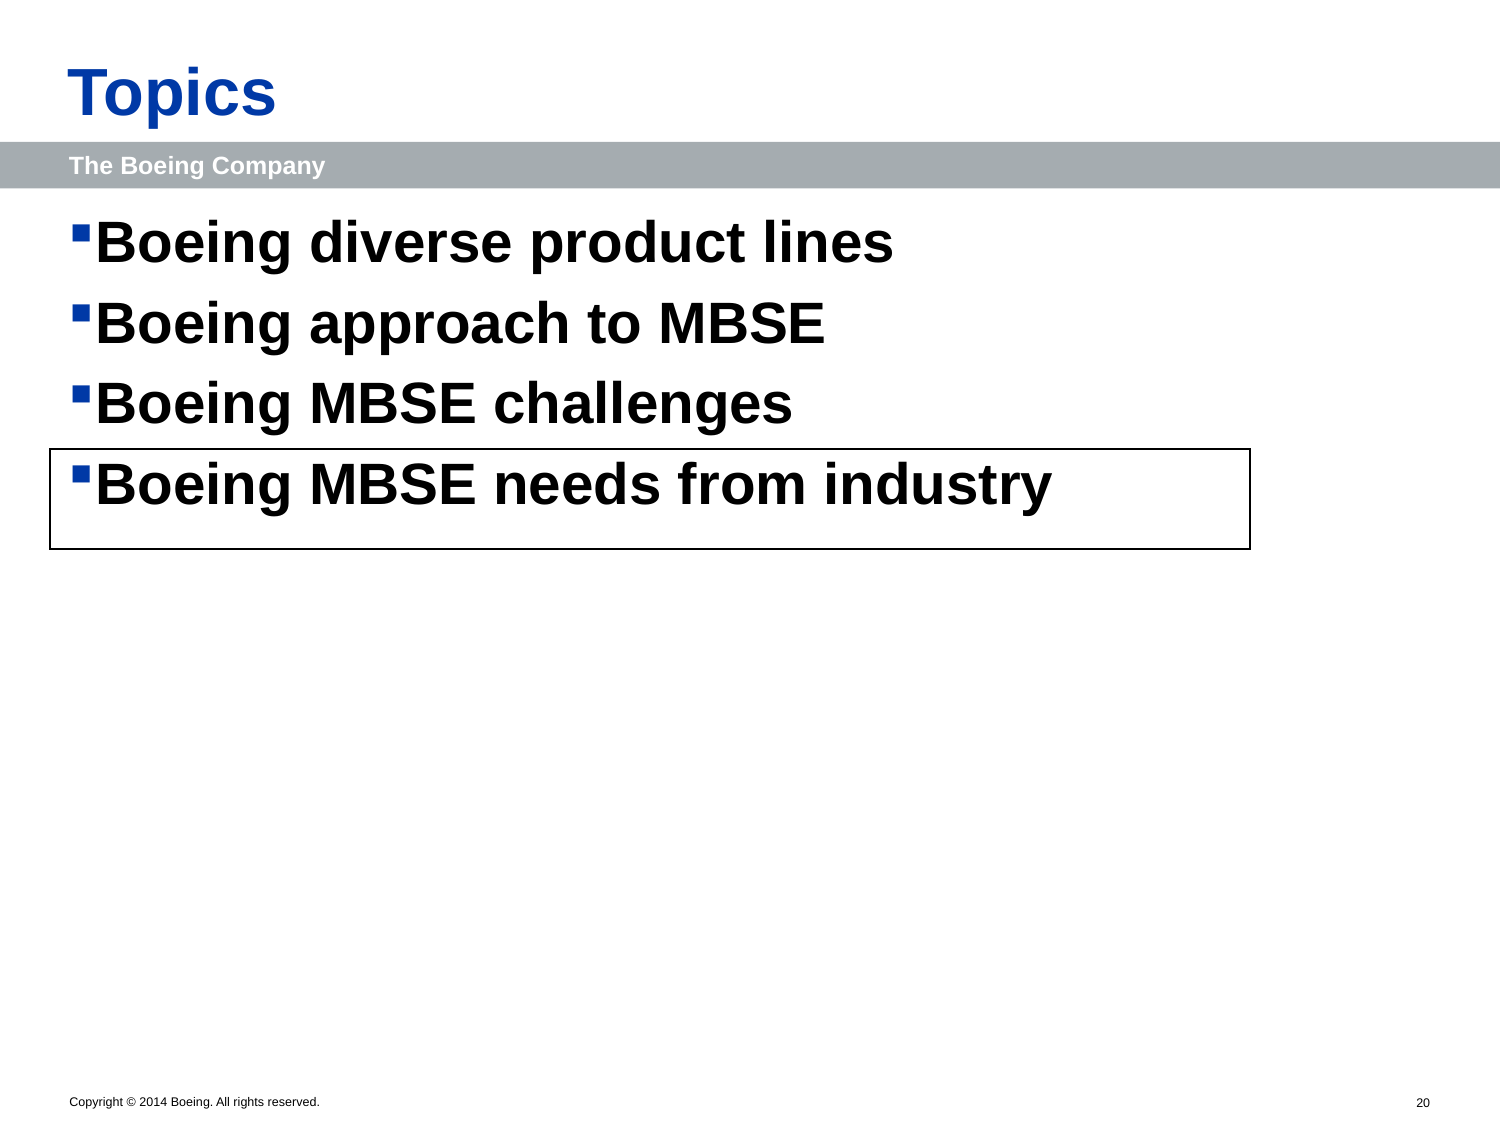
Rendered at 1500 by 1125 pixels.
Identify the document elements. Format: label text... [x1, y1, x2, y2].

title Topics [67, 0, 1430, 131]
slide_number 20 [1139, 1071, 1432, 1113]
list Boeing diverse product lines Boeing approach to MBSE Boeing MBSE challenges Boeing MBSE needs from industry [67, 212, 1430, 531]
text_box [49, 448, 1250, 549]
